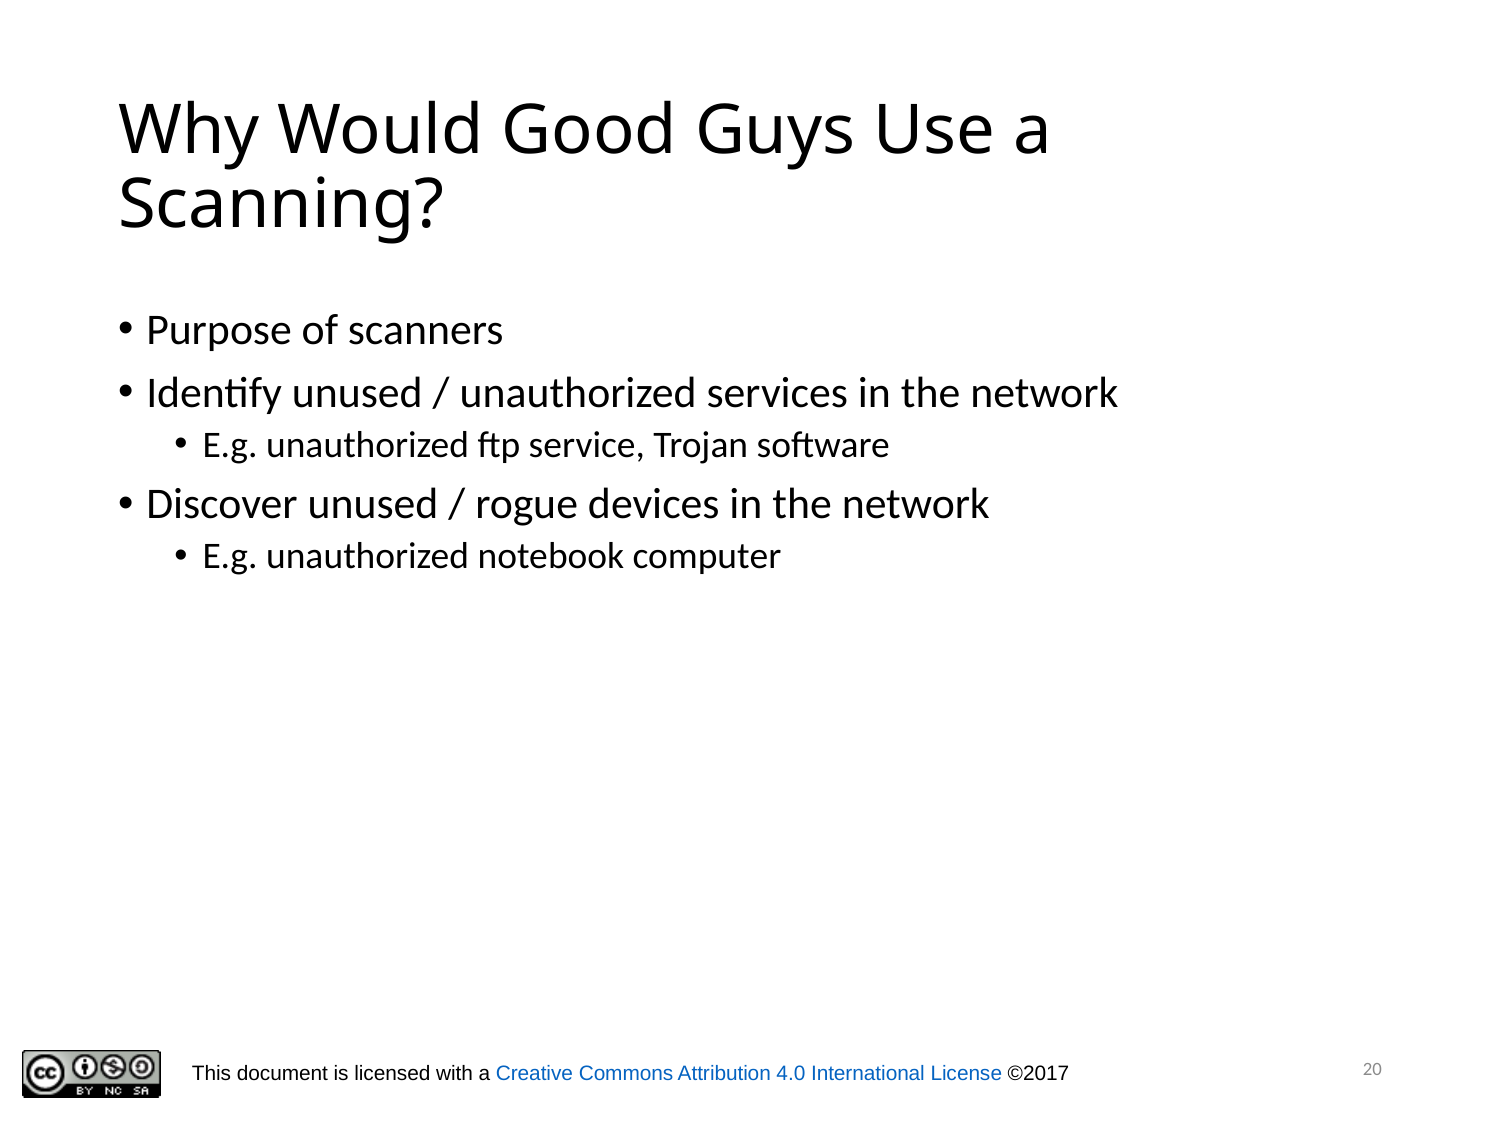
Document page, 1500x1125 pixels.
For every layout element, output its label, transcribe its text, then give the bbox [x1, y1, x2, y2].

picture [22, 1050, 161, 1098]
slide_number 20 [1315, 1038, 1397, 1099]
list Purpose of scanners Identify unused / unauthorized services in the network E.g. unauthorized ftp service, Trojan software Discover unused / rogue devices in the network E.g. unauthorized notebook computer [103, 299, 1397, 1014]
title Why Would Good Guys Use a Scanning? [103, 59, 1397, 278]
